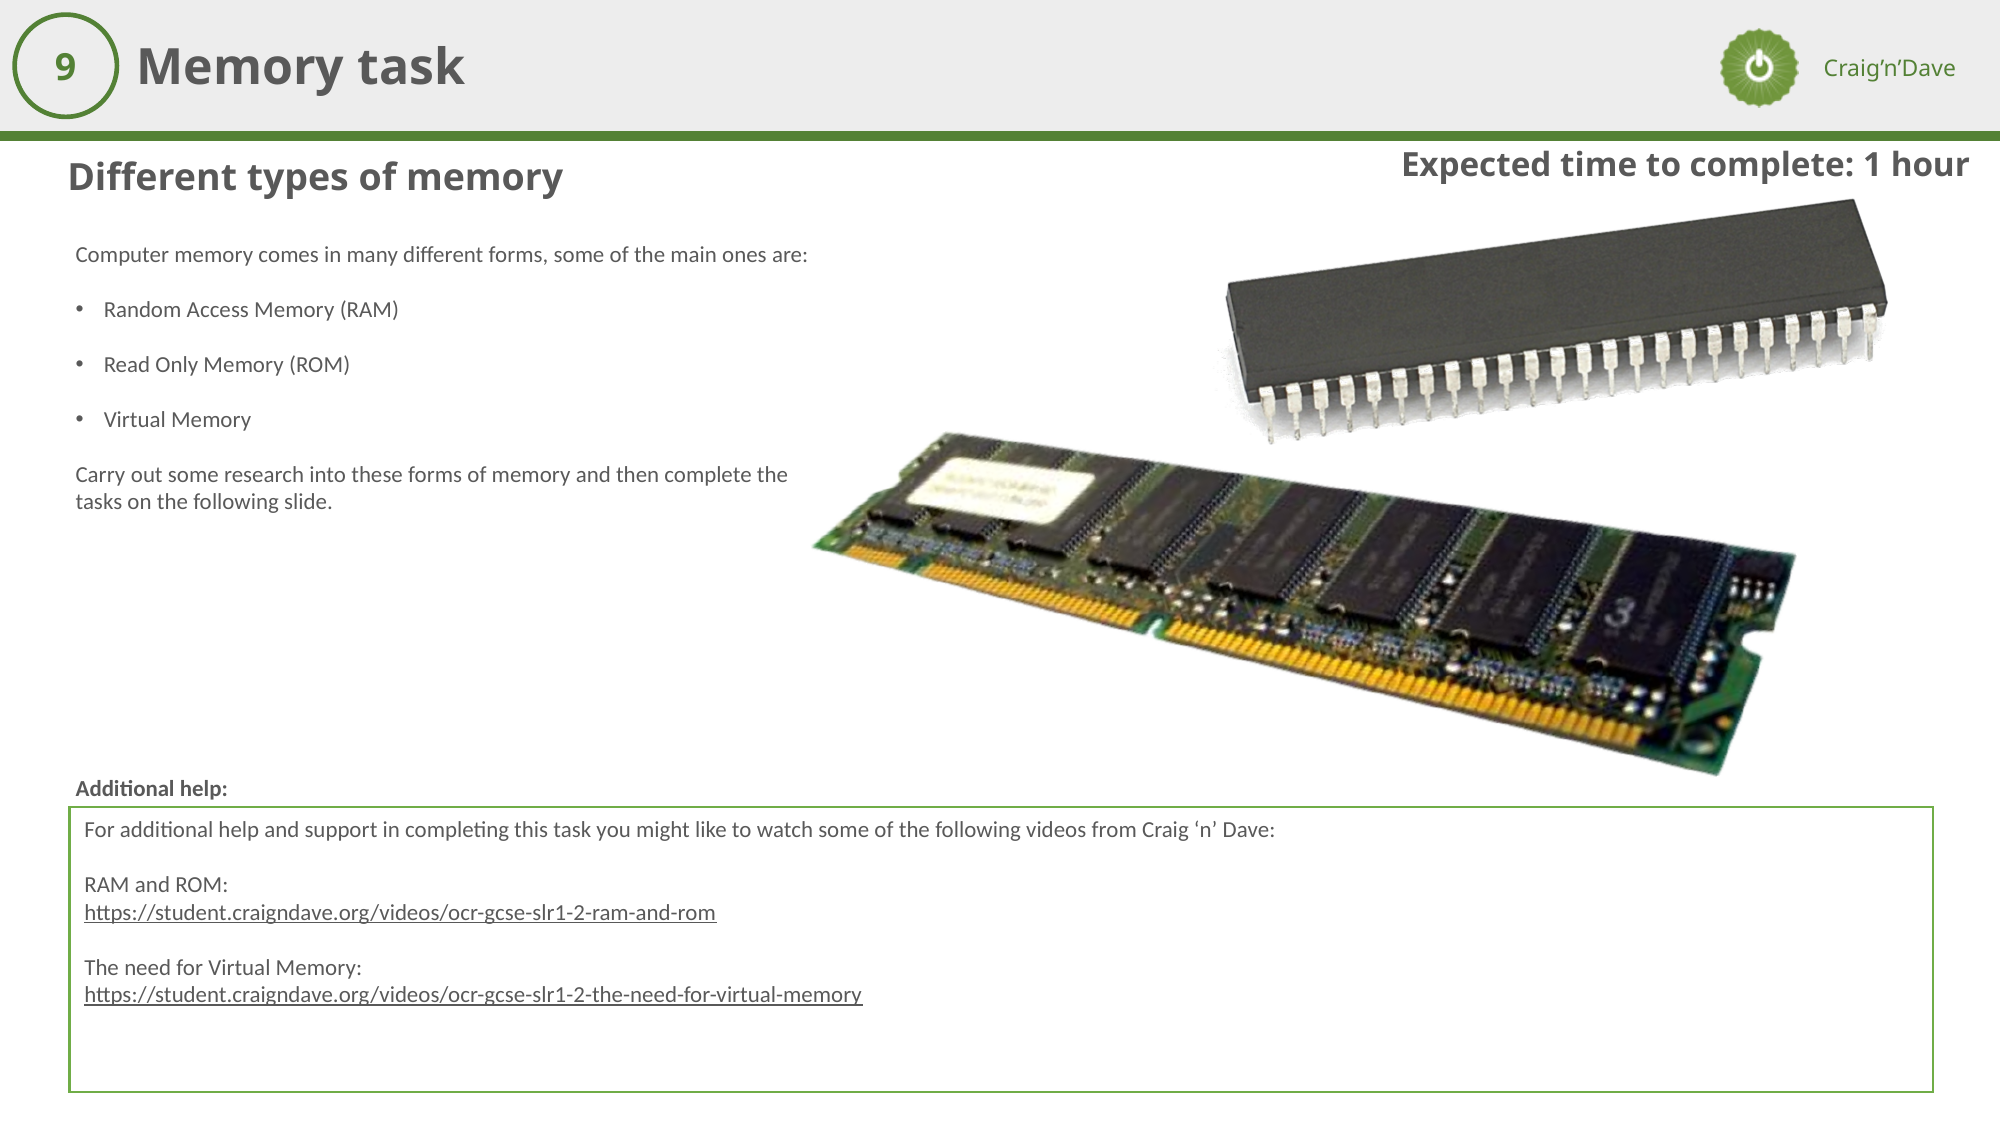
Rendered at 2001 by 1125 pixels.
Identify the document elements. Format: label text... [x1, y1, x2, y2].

text_box Additional help: [60, 766, 854, 809]
text_box Expected time to complete: 1 hour [1386, 139, 2000, 200]
text_box Computer memory comes in many different forms, some of the main ones are: Random Access Memory (RAM) Read Only Memory (ROM) Virtual Memory Carry out some research into these forms of memory and then complete the tasks on the following slide. [60, 232, 837, 522]
picture [1720, 28, 1799, 108]
text_box Memory task [121, 13, 1669, 123]
text_box For additional help and support in completing this task you might like to watch some of the following videos from Craig ‘n’ Dave: RAM and ROM: https://student.craigndave.org/videos/ocr-gcse-slr1-2-ram-and-rom The need for Virtual Memory: https://student.craigndave.org/videos/ocr-gcse-slr1-2-the-need-for-virtual-memory [68, 806, 1934, 1093]
text_box 9 [13, 13, 118, 118]
picture [791, 185, 1901, 1020]
text_box Different types of memory [52, 148, 909, 209]
